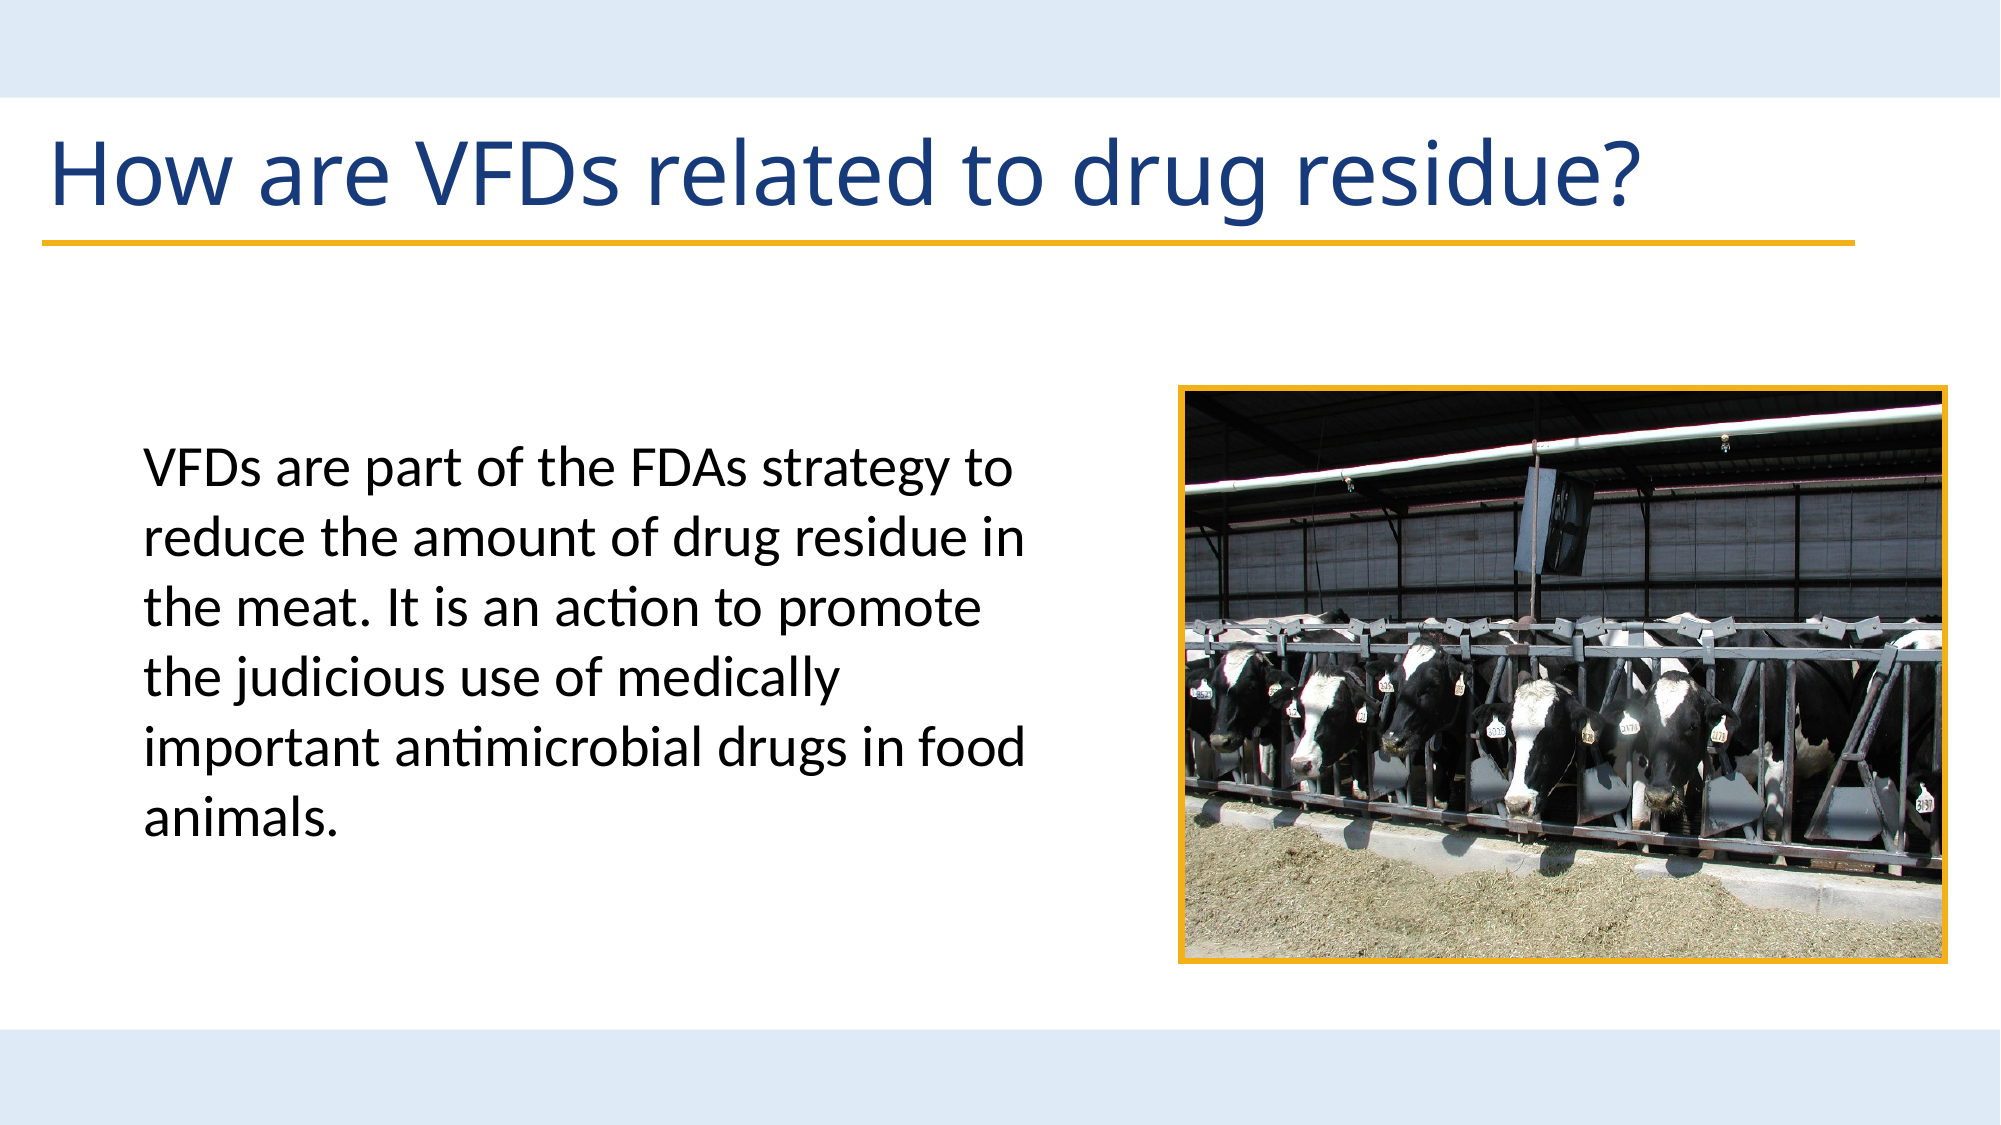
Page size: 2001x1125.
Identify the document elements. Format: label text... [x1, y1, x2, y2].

text_box [0, 1029, 2000, 1125]
text_box How are VFDs related to drug residue? [32, 93, 1896, 261]
text_box [0, 0, 2000, 99]
text_box VFDs are part of the FDAs strategy to reduce the amount of drug residue in the meat. It is an action to promote the judicious use of medically important antimicrobial drugs in food animals. [128, 420, 1087, 856]
picture [1181, 388, 1946, 961]
